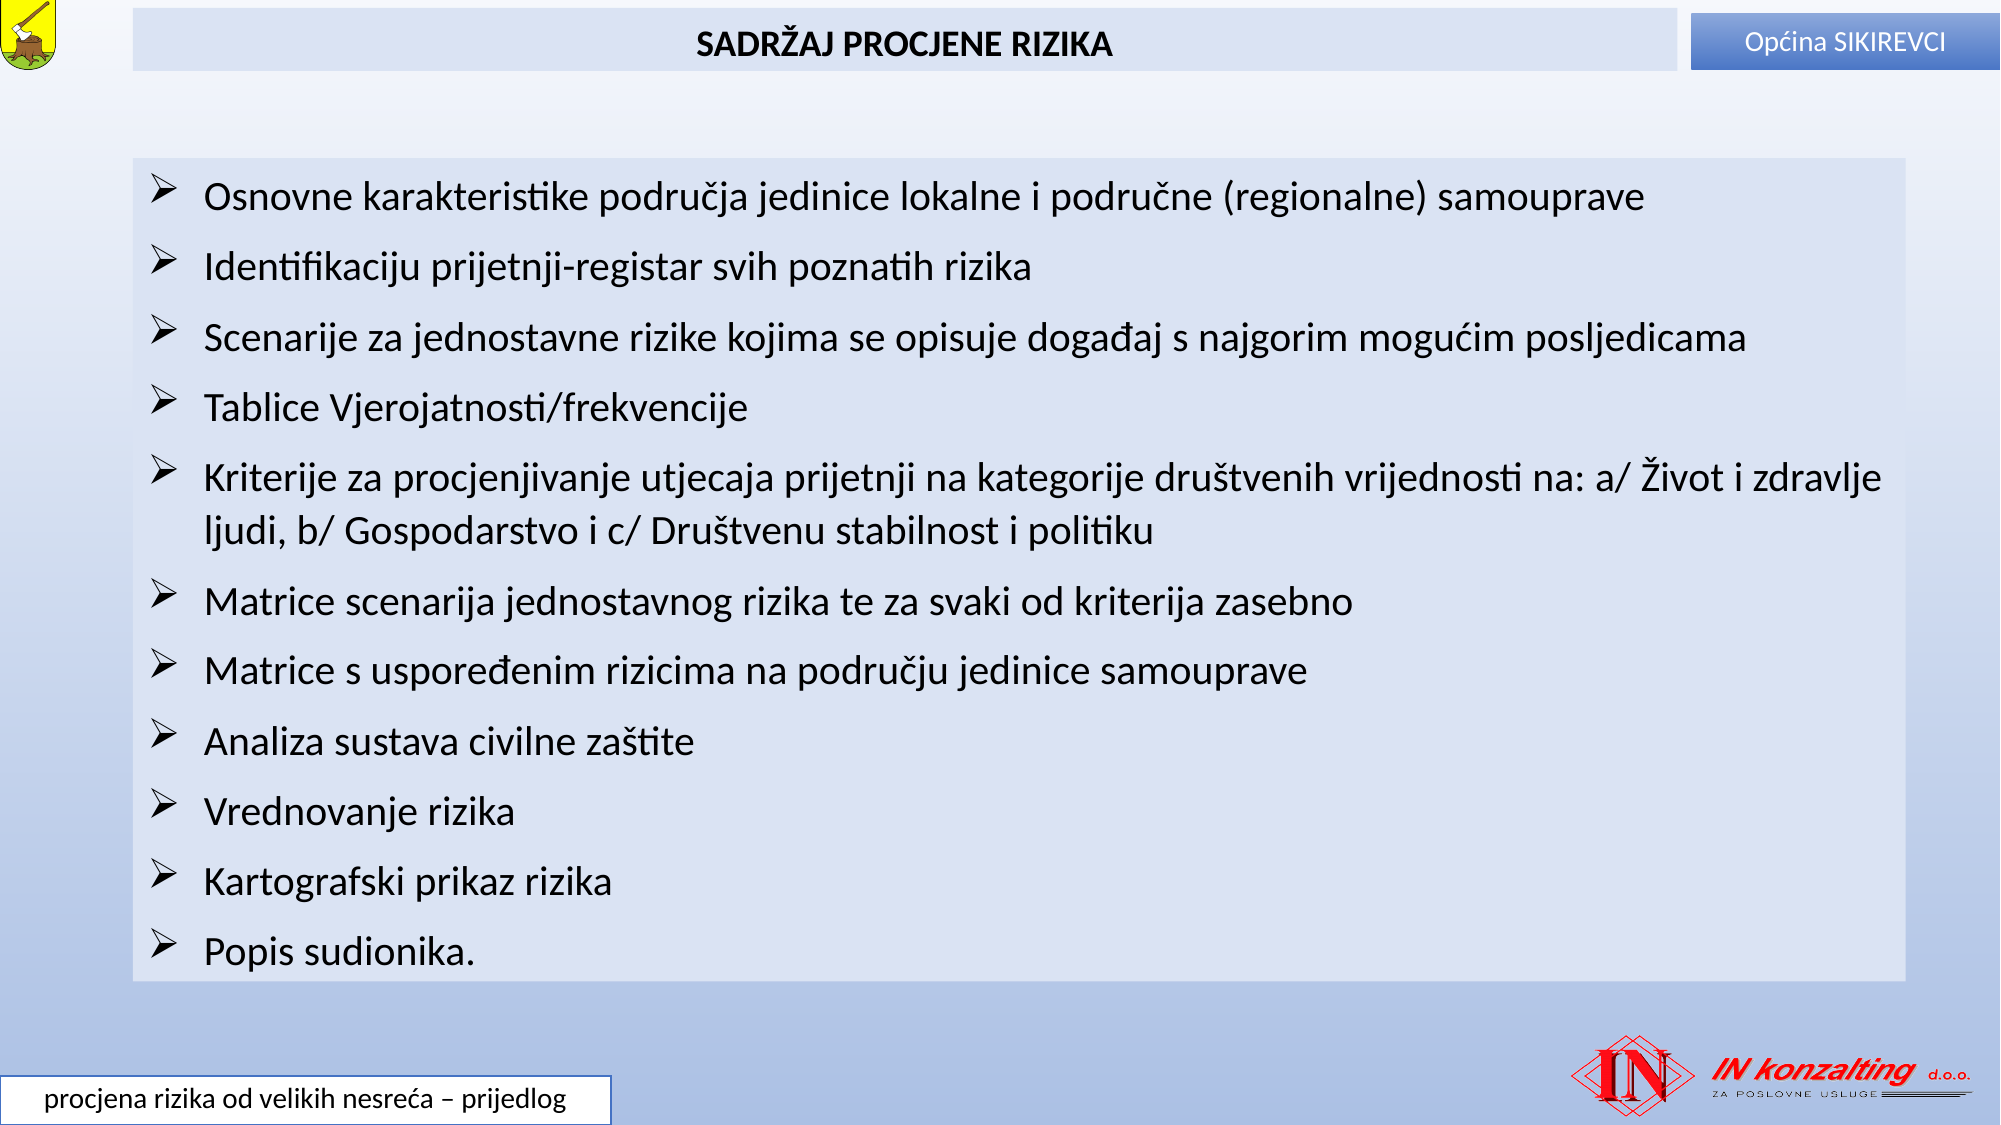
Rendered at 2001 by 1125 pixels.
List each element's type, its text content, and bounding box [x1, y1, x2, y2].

list procjena rizika od velikih nesreća – prijedlog [0, 1075, 612, 1125]
text_box Osnovne karakteristike područja jedinice lokalne i područne (regionalne) samouprave Identifikaciju prijetnji-registar svih poznatih rizika Scenarije za jednostavne rizike kojima se opisuje događaj s najgorim mogućim posljedicama Tablice Vjerojatnosti/frekvencije Kriterije za procjenjivanje utjecaja prijetnji na kategorije društvenih vrijednosti na: a/ Život i zdravlje ljudi, b/ Gospodarstvo i c/ Društvenu stabilnost i politiku Matrice scenarija jednostavnog rizika te za svaki od kriterija zasebno Matrice s uspoređenim rizicima na području jedinice samouprave Analiza sustava civilne zaštite Vrednovanje rizika Kartografski prikaz rizika Popis sudionika. [132, 158, 1906, 982]
title Općina SIKIREVCI [1691, 13, 2000, 70]
text_box SADRŽAJ PROCJENE RIZIKA [132, 7, 1678, 71]
picture [1570, 1035, 1978, 1117]
picture [0, 0, 56, 70]
